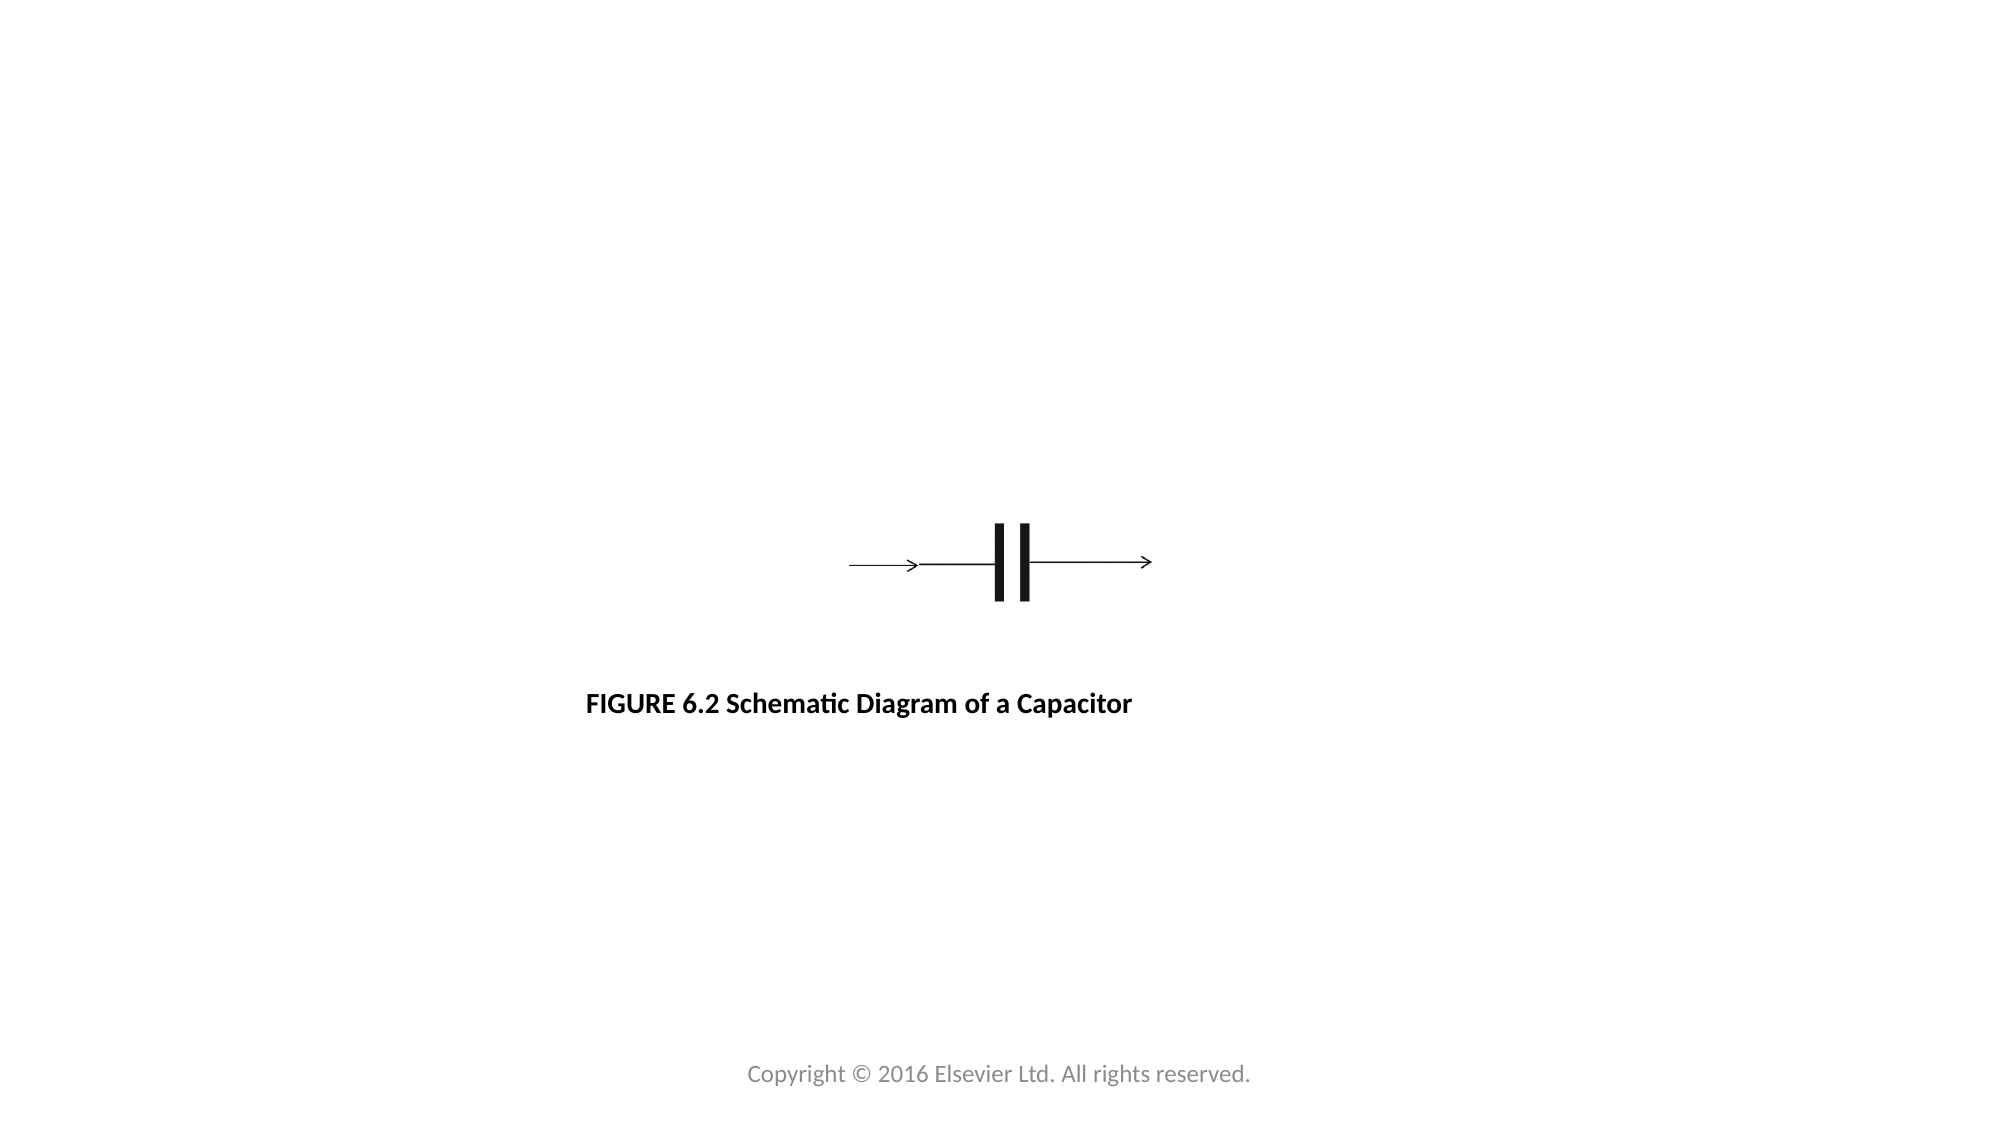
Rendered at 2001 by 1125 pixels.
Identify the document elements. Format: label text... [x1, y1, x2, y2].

footer Copyright © 2016 Elsevier Ltd. All rights reserved. [662, 1042, 1338, 1103]
text_box FIGURE 6.2 Schematic Diagram of a Capacitor [571, 676, 1149, 727]
picture [847, 523, 1153, 602]
